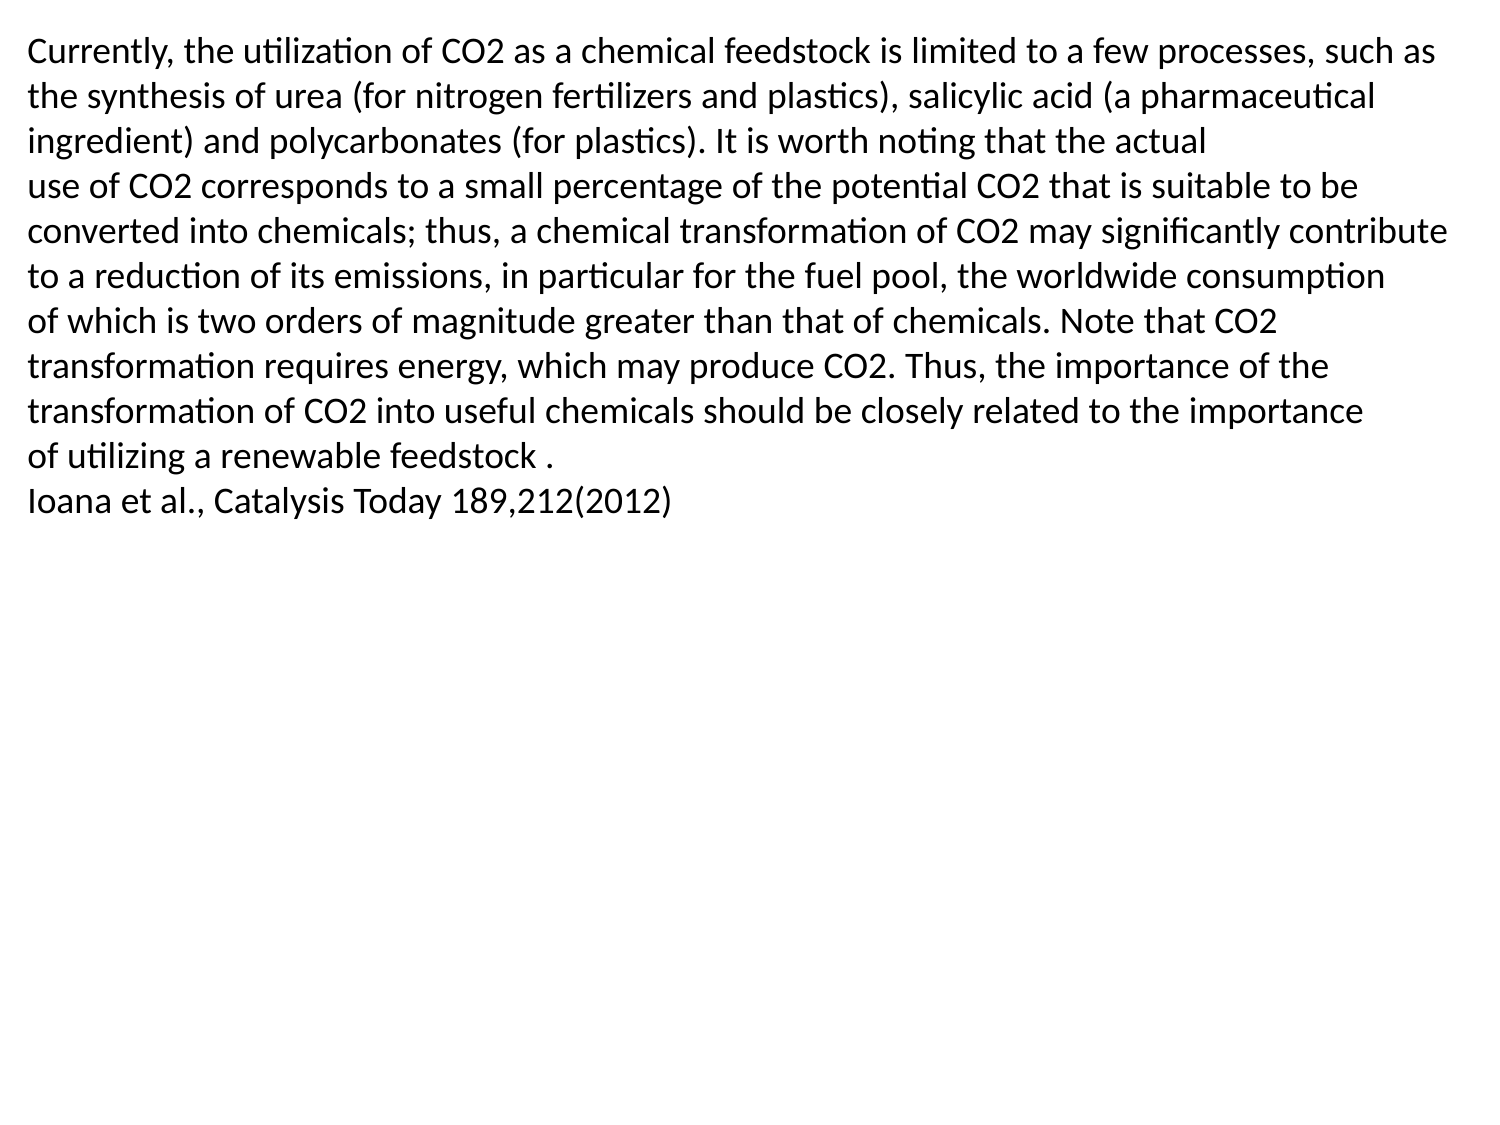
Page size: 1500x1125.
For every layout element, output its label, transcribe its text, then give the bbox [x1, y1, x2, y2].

text_box Currently, the utilization of CO2 as a chemical feedstock is limited to a few processes, such as the synthesis of urea (for nitrogen fertilizers and plastics), salicylic acid (a pharmaceutical ingredient) and polycarbonates (for plastics). It is worth noting that the actual use of CO2 corresponds to a small percentage of the potential CO2 that is suitable to be converted into chemicals; thus, a chemical transformation of CO2 may significantly contribute to a reduction of its emissions, in particular for the fuel pool, the worldwide consumption of which is two orders of magnitude greater than that of chemicals. Note that CO2 transformation requires energy, which may produce CO2. Thus, the importance of the transformation of CO2 into useful chemicals should be closely related to the importance of utilizing a renewable feedstock . Ioana et al., Catalysis Today 189,212(2012) [12, 0, 1500, 529]
